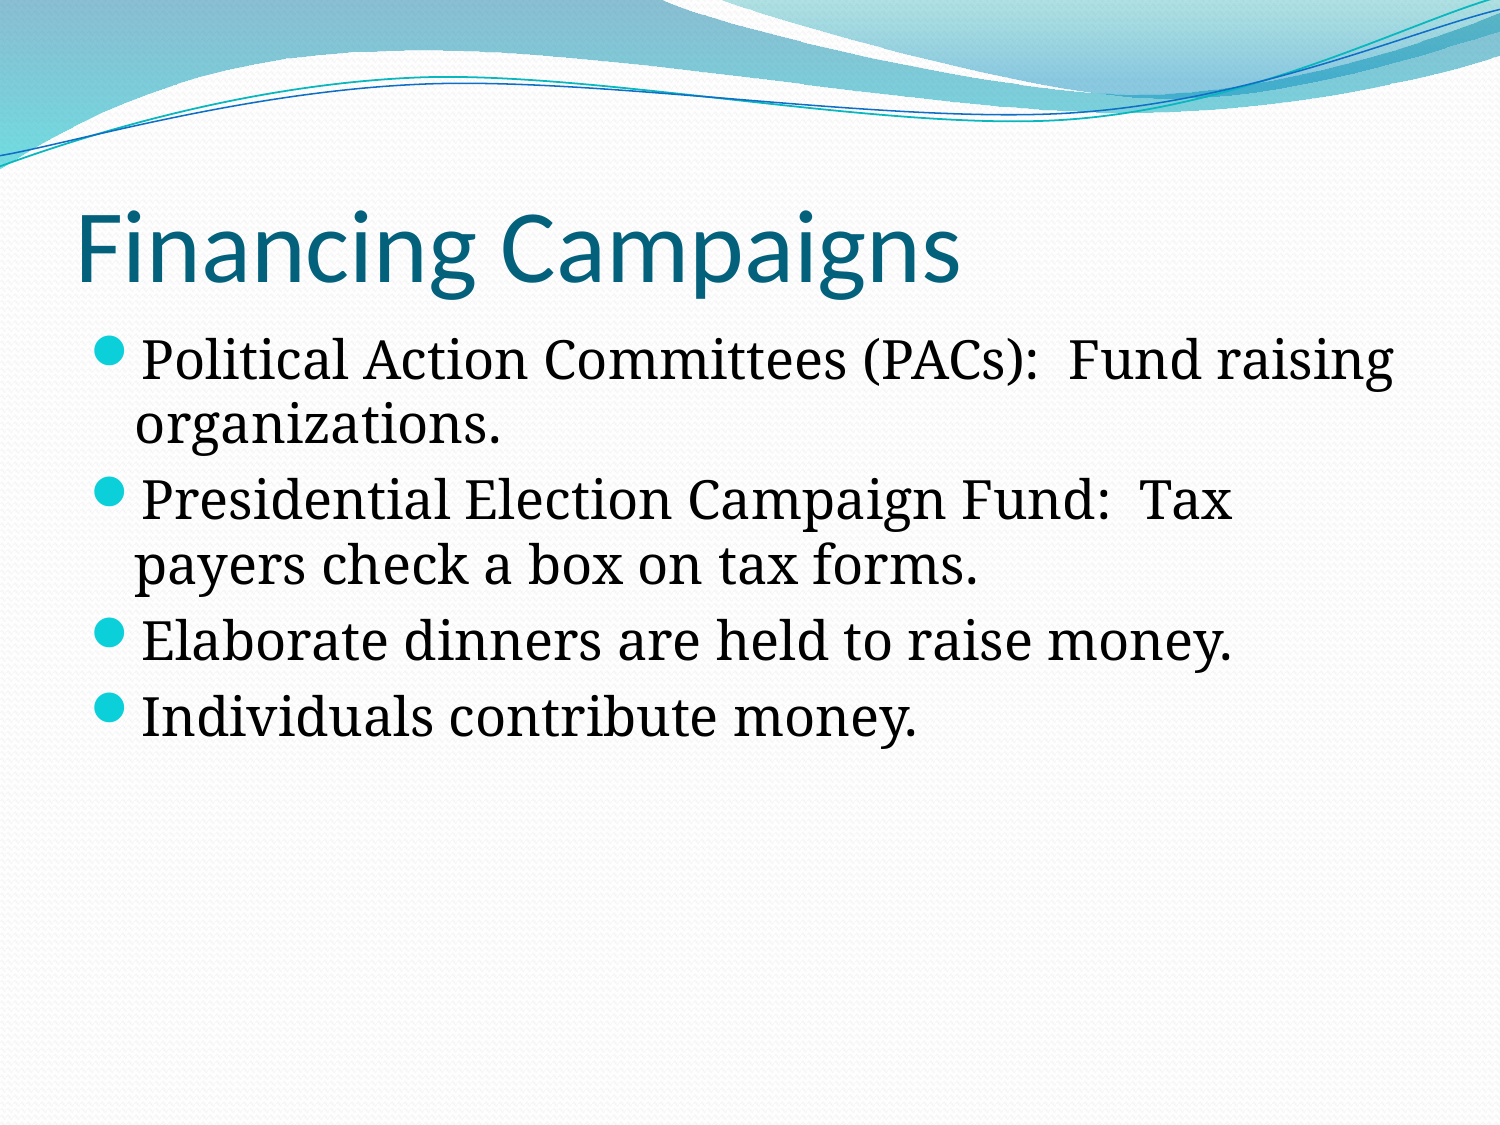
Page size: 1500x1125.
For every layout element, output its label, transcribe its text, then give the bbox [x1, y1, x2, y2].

list Political Action Committees (PACs): Fund raising organizations. Presidential Election Campaign Fund: Tax payers check a box on tax forms. Elaborate dinners are held to raise money. Individuals contribute money. [74, 317, 1426, 1038]
title Financing Campaigns [74, 115, 1426, 304]
